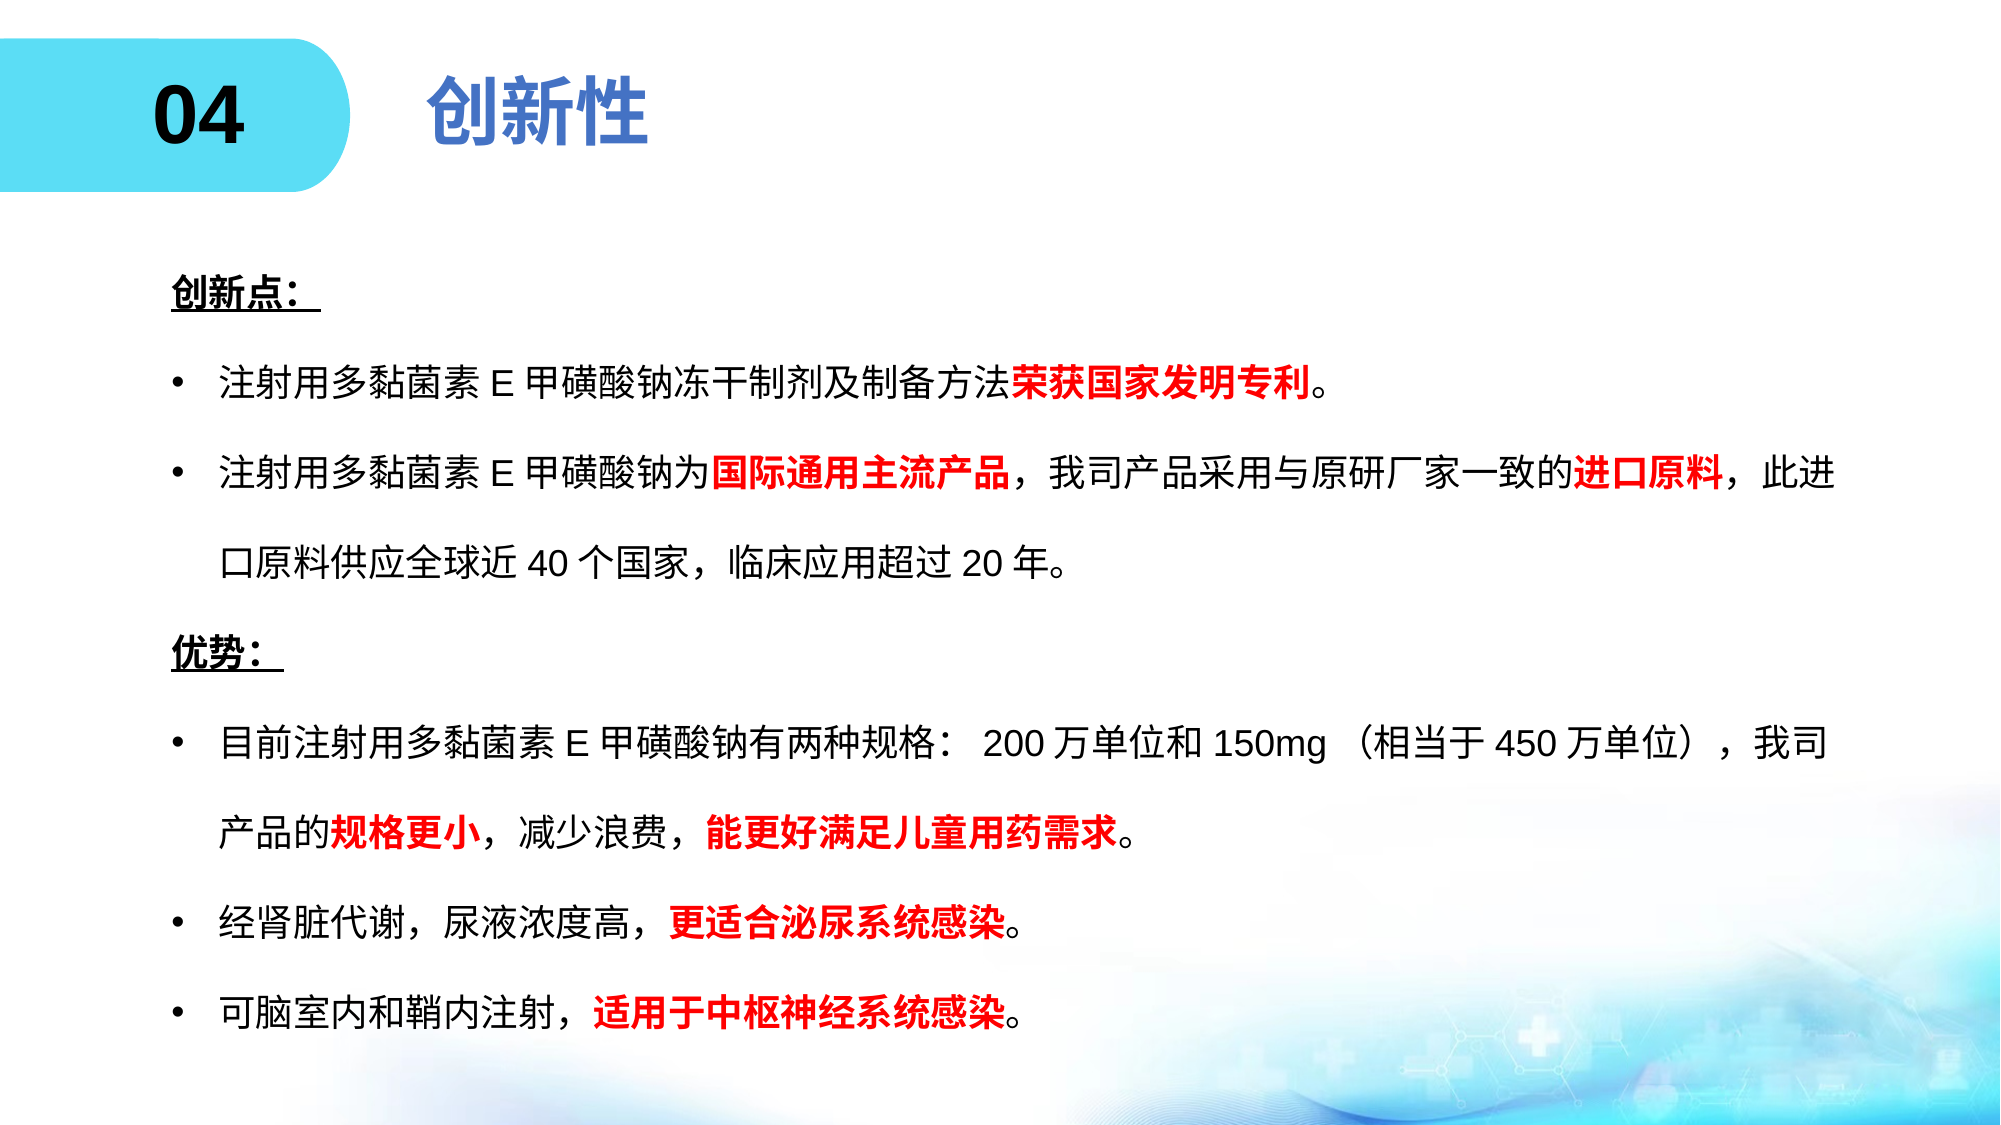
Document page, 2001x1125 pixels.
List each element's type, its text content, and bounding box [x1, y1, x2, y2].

text_box 创新点： 注射用多黏菌素E甲磺酸钠冻干制剂及制备方法荣获国家发明专利。 注射用多黏菌素E甲磺酸钠为国际通用主流产品，我司产品采用与原研厂家一致的进口原料，此进口原料供应全球近40个国家，临床应用超过20年。 优势： 目前注射用多黏菌素E甲磺酸钠有两种规格：200万单位和150mg（相当于450万单位），我司产品的规格更小，减少浪费，能更好满足儿童用药需求。 经肾脏代谢，尿液浓度高，更适合泌尿系统感染。 可脑室内和鞘内注射，适用于中枢神经系统感染。 [156, 216, 1877, 1041]
title 创新性 [410, 52, 1863, 178]
text_box 04 [137, 52, 304, 168]
picture [0, 0, 2000, 1125]
